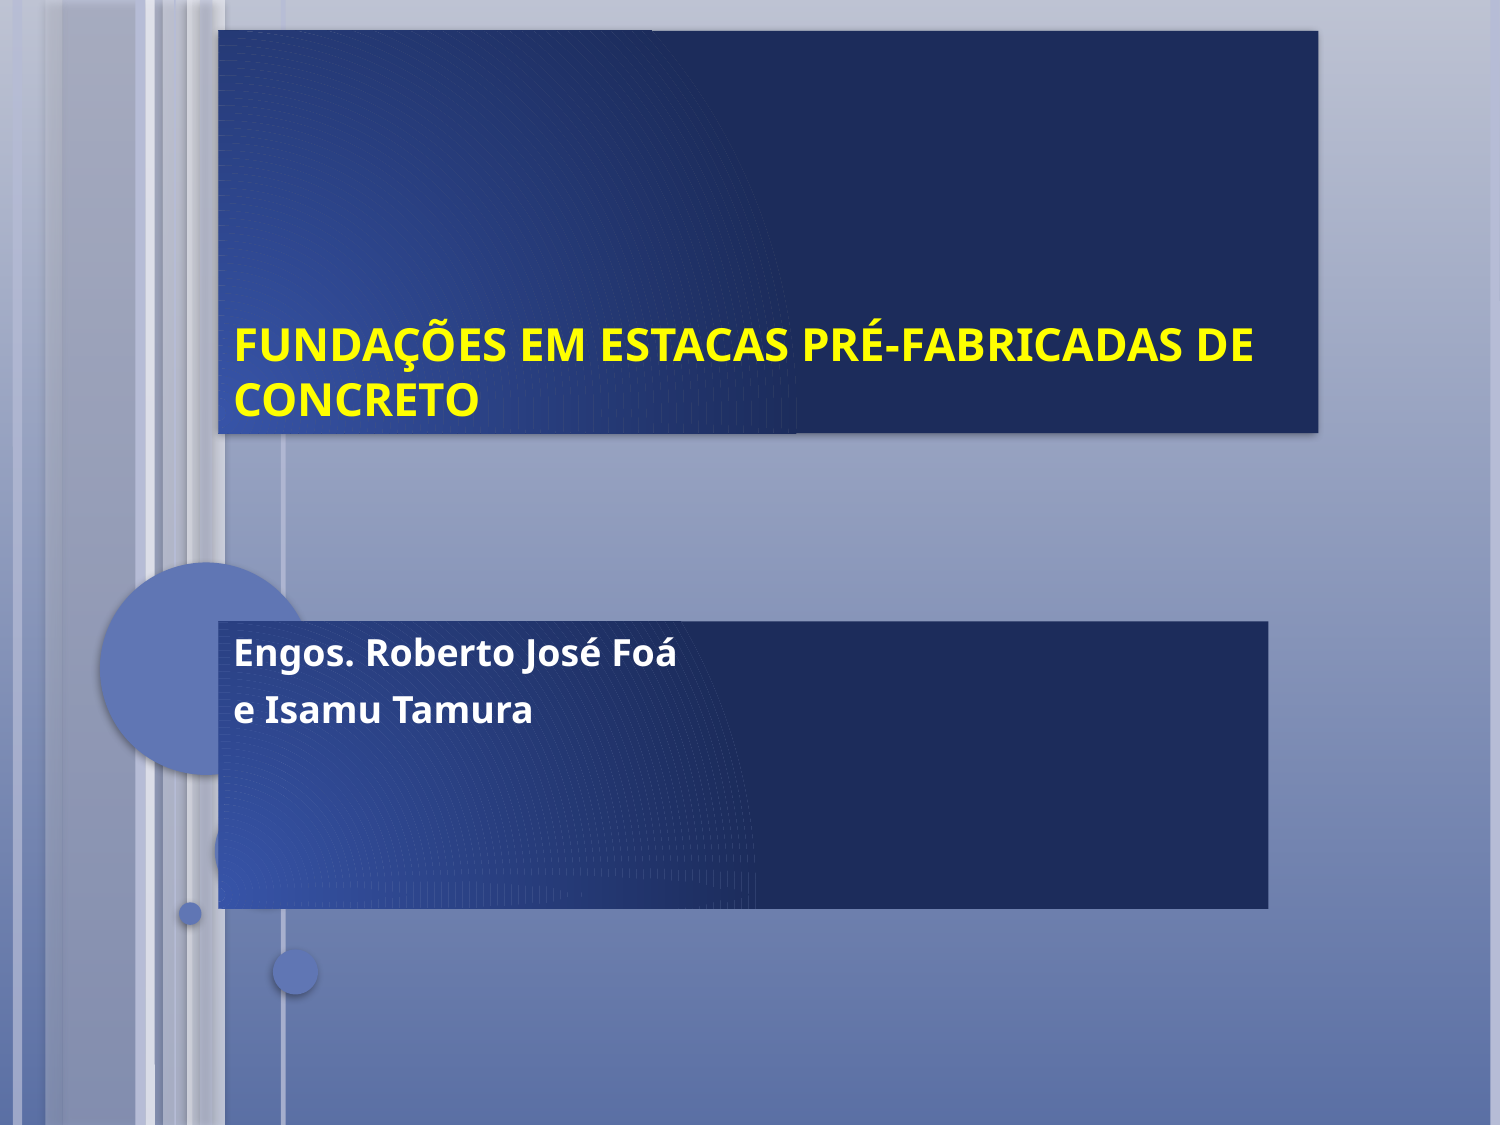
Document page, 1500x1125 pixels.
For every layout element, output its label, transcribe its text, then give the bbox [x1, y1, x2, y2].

title Fundações em Estacas Pré-fabricadas de Concreto [218, 30, 1319, 434]
subtitle Engos. Roberto José Foá e Isamu Tamura [218, 621, 1269, 909]
